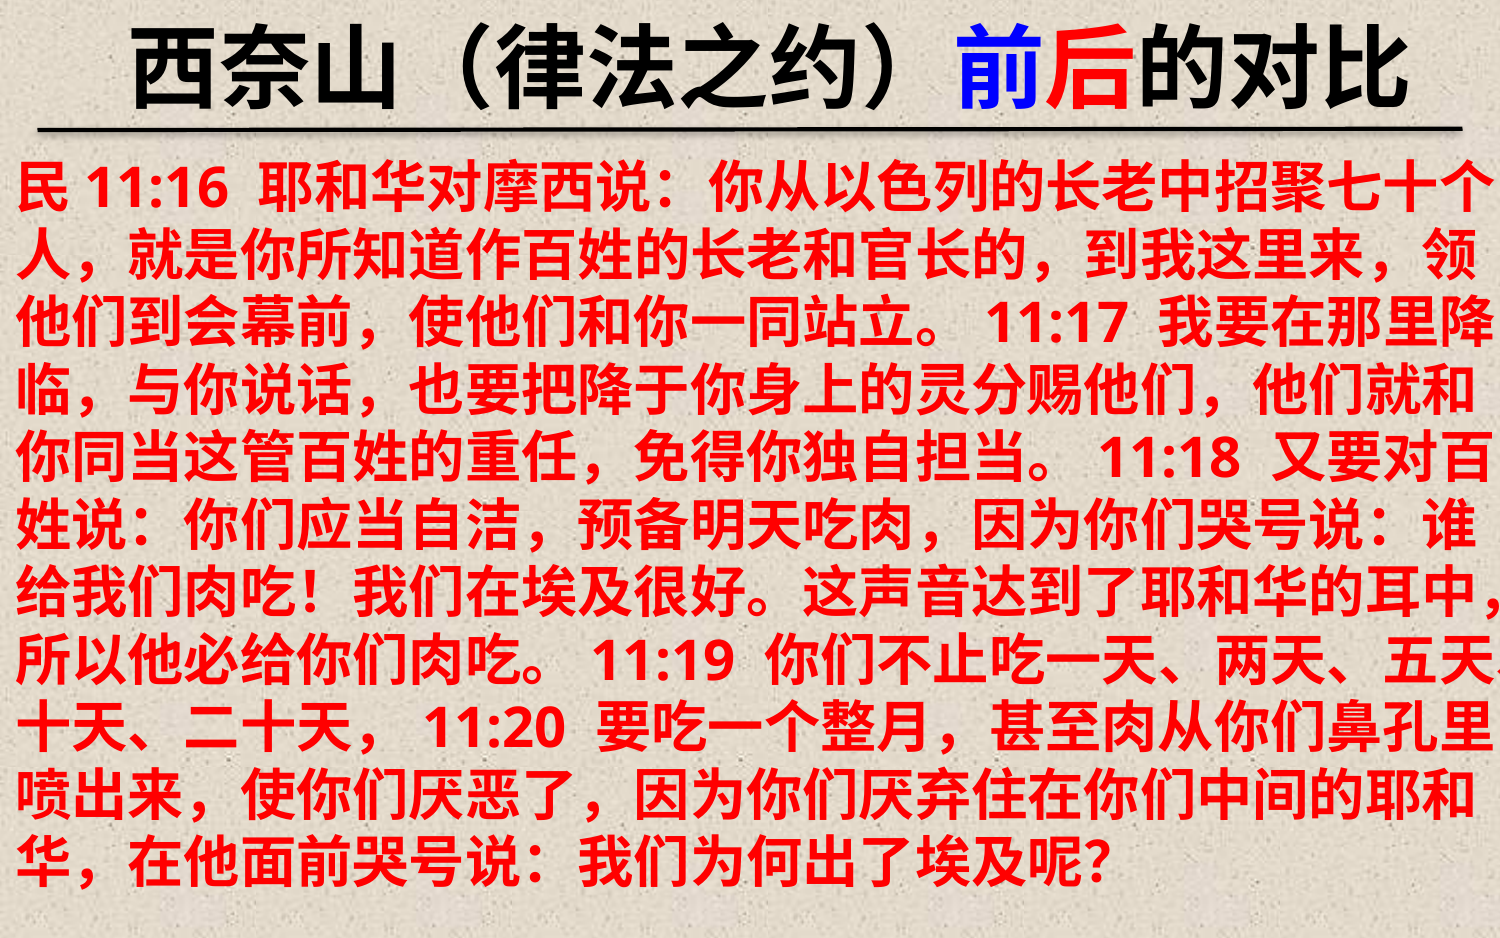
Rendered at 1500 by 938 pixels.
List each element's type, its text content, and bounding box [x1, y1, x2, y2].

text_box 西奈山（律法之约）前后的对比 [112, 2, 1475, 125]
picture [0, 0, 1500, 143]
picture [0, 763, 1500, 938]
text_box 民11:16 耶和华对摩西说：你从以色列的长老中招聚七十个人，就是你所知道作百姓的长老和官长的，到我这里来，领他们到会幕前，使他们和你一同站立。11:17 我要在那里降临，与你说话，也要把降于你身上的灵分赐他们，他们就和你同当这管百姓的重任，免得你独自担当。11:18 又要对百姓说：你们应当自洁，预备明天吃肉，因为你们哭号说：谁给我们肉吃！我们在埃及很好。这声音达到了耶和华的耳中，所以他必给你们肉吃。11:19 你们不止吃一天、两天、五天、十天、二十天，11:20 要吃一个整月，甚至肉从你们鼻孔里喷出来，使你们厌恶了，因为你们厌弃住在你们中间的耶和华，在他面前哭号说：我们为何出了埃及呢？ [0, 143, 1500, 763]
